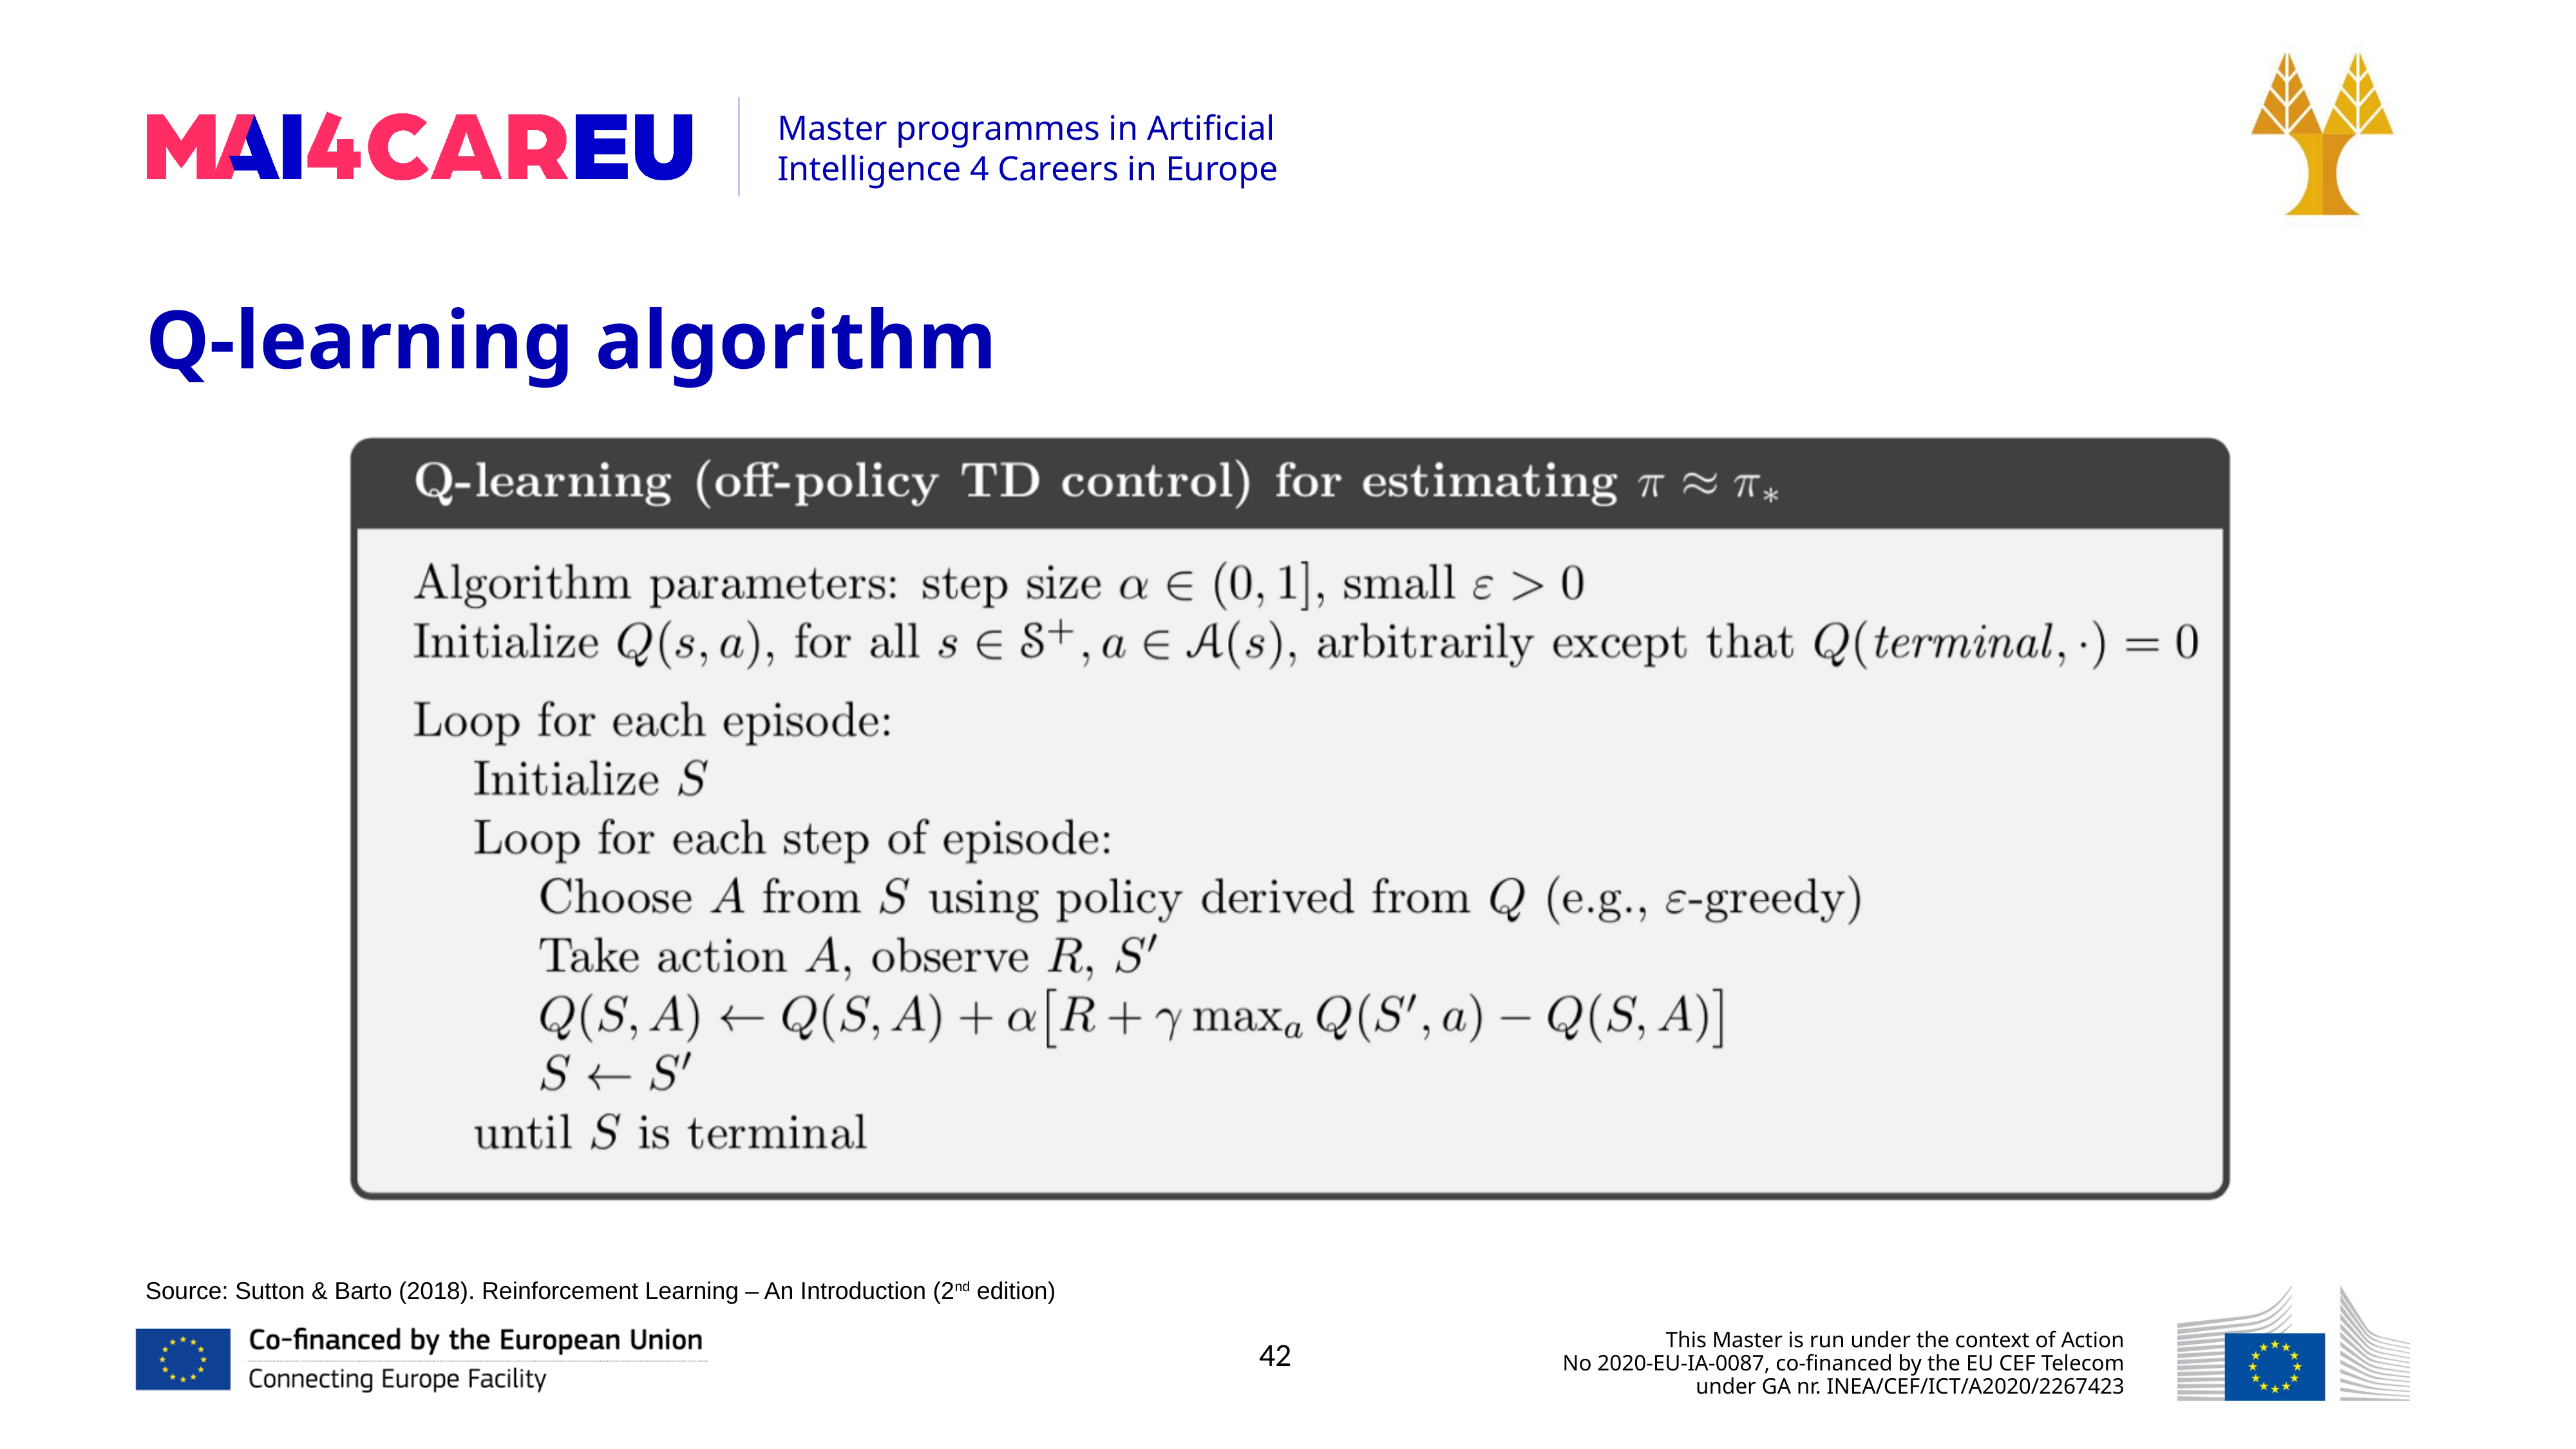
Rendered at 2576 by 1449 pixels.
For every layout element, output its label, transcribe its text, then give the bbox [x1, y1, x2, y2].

slide_number 42 [1222, 1314, 1329, 1392]
picture [325, 402, 2251, 1229]
picture [2216, 39, 2417, 238]
text_box Source: Sutton & Barto (2018). Reinforcement Learning – An Introduction (2nd edition) [136, 1270, 2396, 1309]
list Q-learning algorithm [136, 286, 2417, 451]
picture [124, 1319, 713, 1399]
picture [147, 111, 692, 180]
picture [2177, 1285, 2410, 1401]
